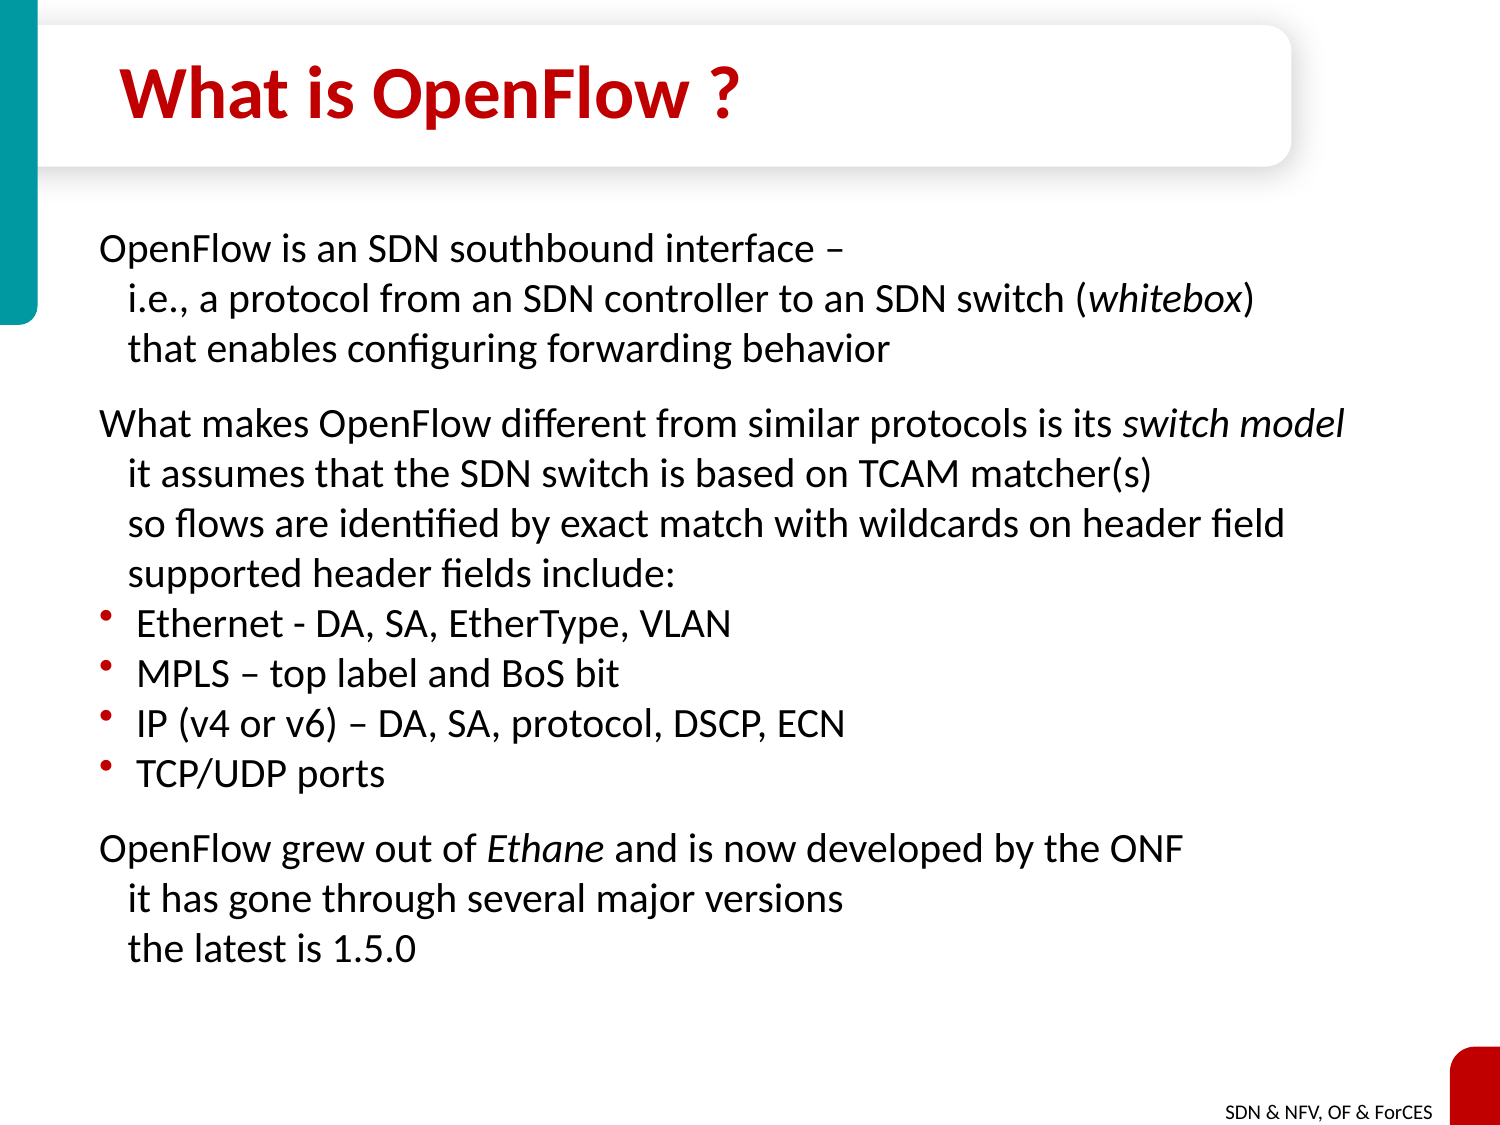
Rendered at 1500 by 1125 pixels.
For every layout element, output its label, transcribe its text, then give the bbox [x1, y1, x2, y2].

list OpenFlow is an SDN southbound interface – i.e., a protocol from an SDN controller to an SDN switch (whitebox) that enables configuring forwarding behavior What makes OpenFlow different from similar protocols is its switch model it assumes that the SDN switch is based on TCAM matcher(s) so flows are identified by exact match with wildcards on header field supported header fields include: Ethernet - DA, SA, EtherType, VLAN MPLS – top label and BoS bit IP (v4 or v6) – DA, SA, protocol, DSCP, ECN TCP/UDP ports OpenFlow grew out of Ethane and is now developed by the ONF it has gone through several major versions the latest is 1.5.0 [84, 213, 1379, 983]
title What is OpenFlow ? [104, 43, 1215, 149]
